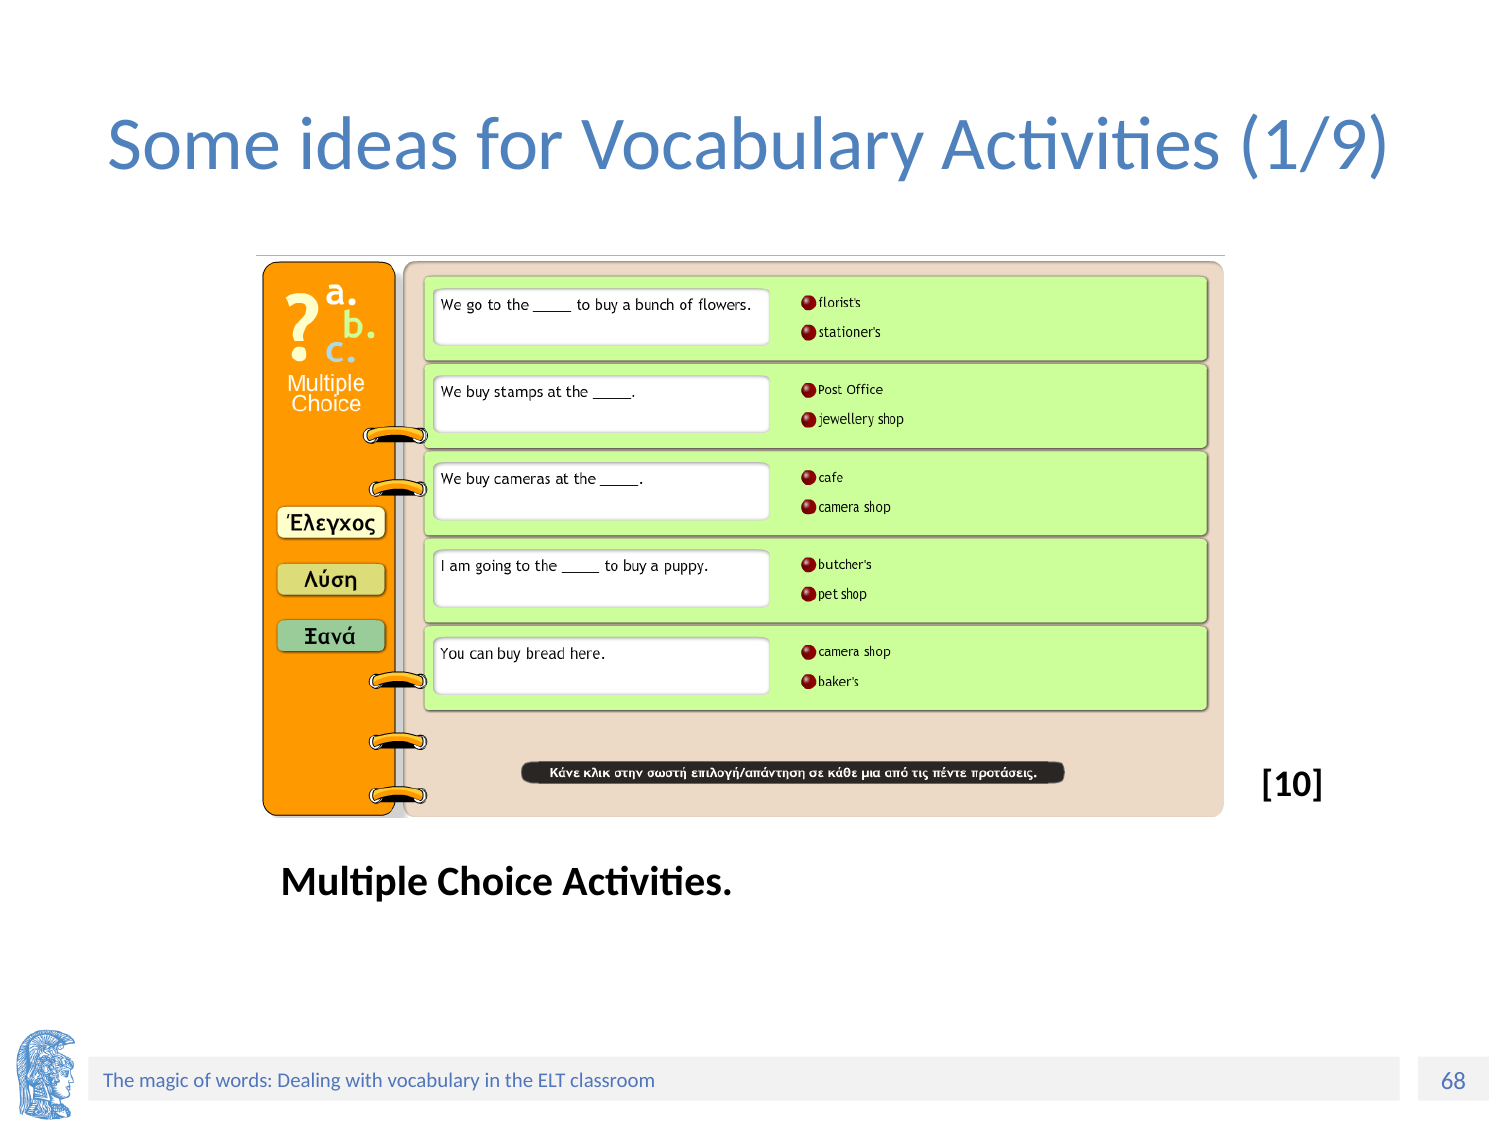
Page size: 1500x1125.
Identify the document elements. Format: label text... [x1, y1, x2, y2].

list Multiple Choice Activities. [265, 846, 1166, 1013]
text_box [10] [1246, 751, 1341, 811]
picture [9, 1026, 81, 1120]
title Some ideas for Vocabulary Activities (1/9) [75, 44, 1425, 233]
picture [255, 255, 1226, 823]
